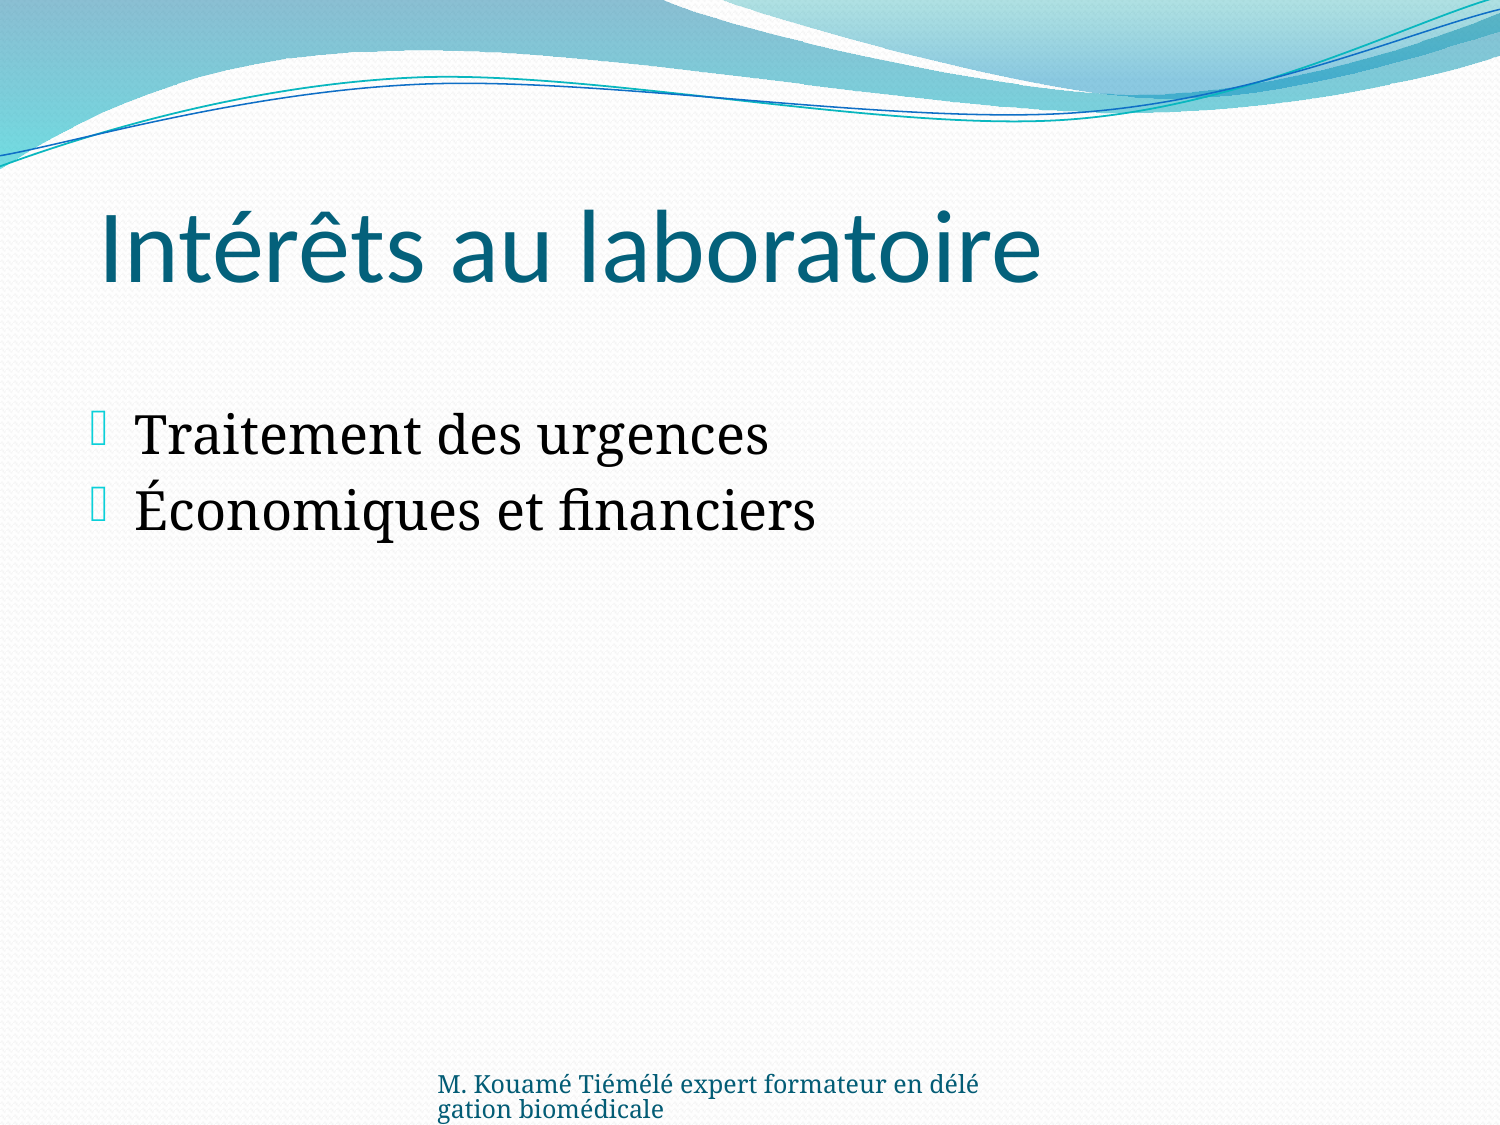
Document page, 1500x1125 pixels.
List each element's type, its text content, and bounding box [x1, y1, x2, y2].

title Intérêts au laboratoire [75, 115, 1425, 303]
list Traitement des urgences Économiques et financiers [75, 317, 1425, 1038]
footer M. Kouamé Tiémélé expert formateur en délégation biomédicale [437, 1042, 988, 1103]
